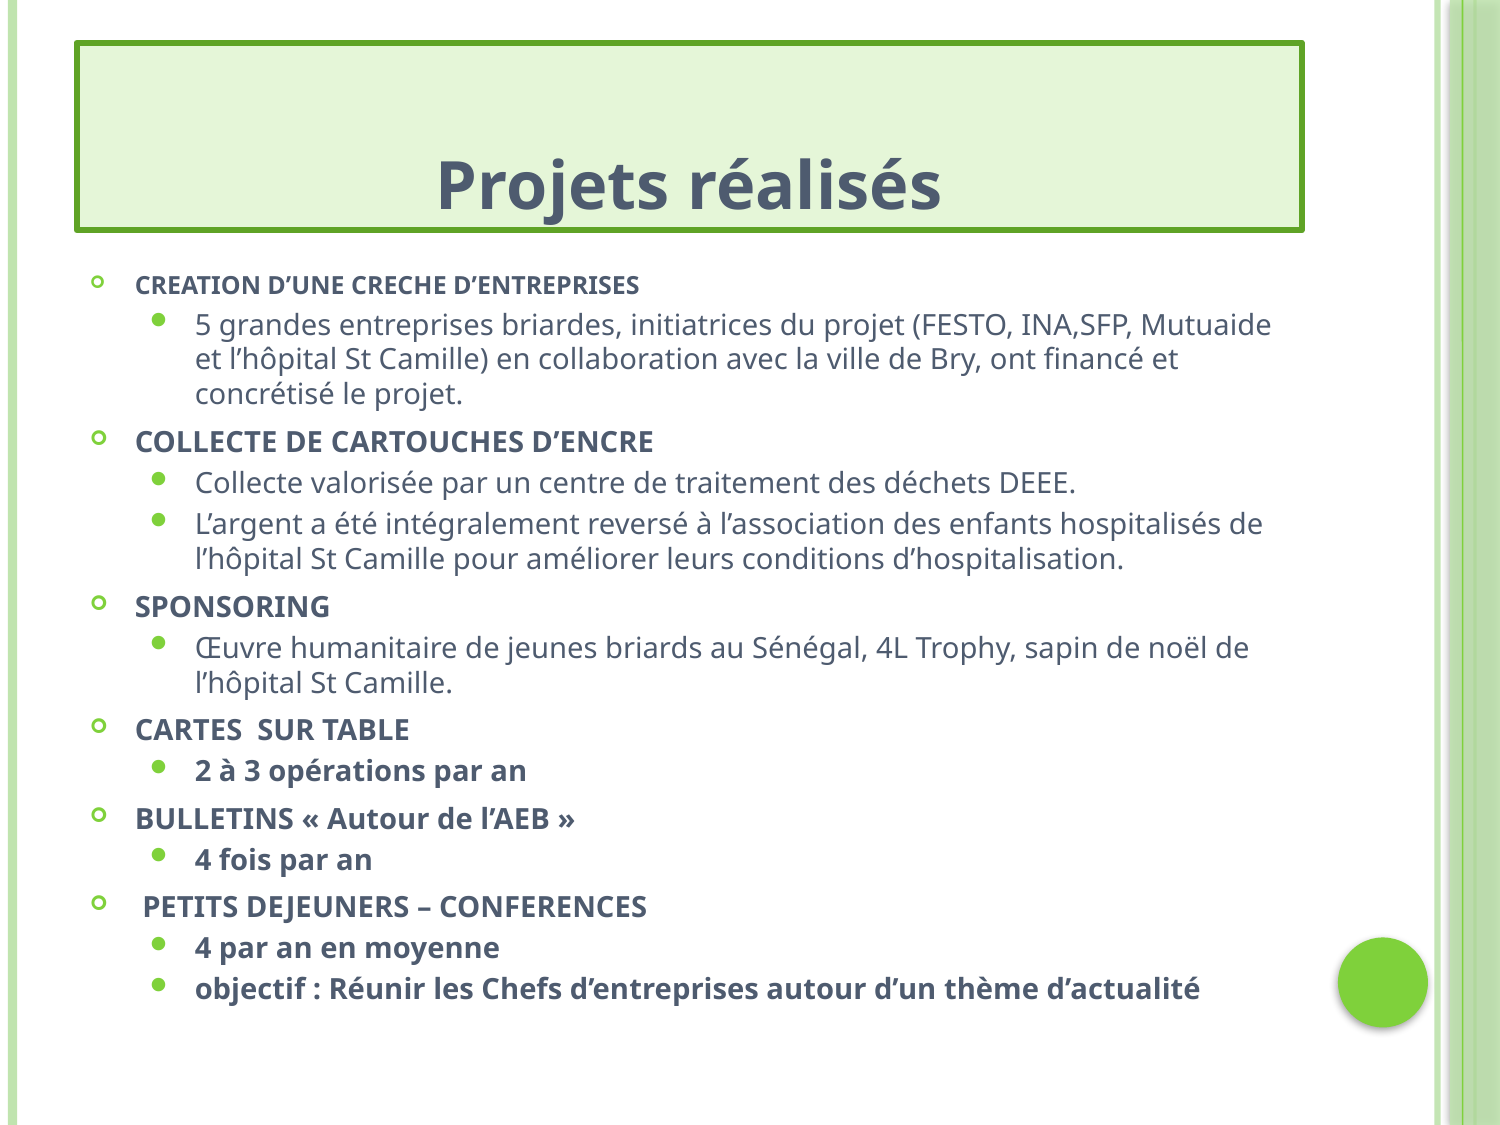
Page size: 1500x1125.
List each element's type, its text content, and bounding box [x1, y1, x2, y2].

list CREATION D’UNE CRECHE D’ENTREPRISES 5 grandes entreprises briardes, initiatrices du projet (FESTO, INA,SFP, Mutuaide et l’hôpital St Camille) en collaboration avec la ville de Bry, ont financé et concrétisé le projet. COLLECTE DE CARTOUCHES D’ENCRE Collecte valorisée par un centre de traitement des déchets DEEE. L’argent a été intégralement reversé à l’association des enfants hospitalisés de l’hôpital St Camille pour améliorer leurs conditions d’hospitalisation. SPONSORING Œuvre humanitaire de jeunes briards au Sénégal, 4L Trophy, sapin de noël de l’hôpital St Camille. CARTES SUR TABLE 2 à 3 opérations par an BULLETINS « Autour de l’AEB » 4 fois par an PETITS DEJEUNERS – CONFERENCES 4 par an en moyenne objectif : Réunir les Chefs d’entreprises autour d’un thème d’actualité [75, 262, 1300, 1094]
text_box Projets réalisés [76, 42, 1302, 231]
